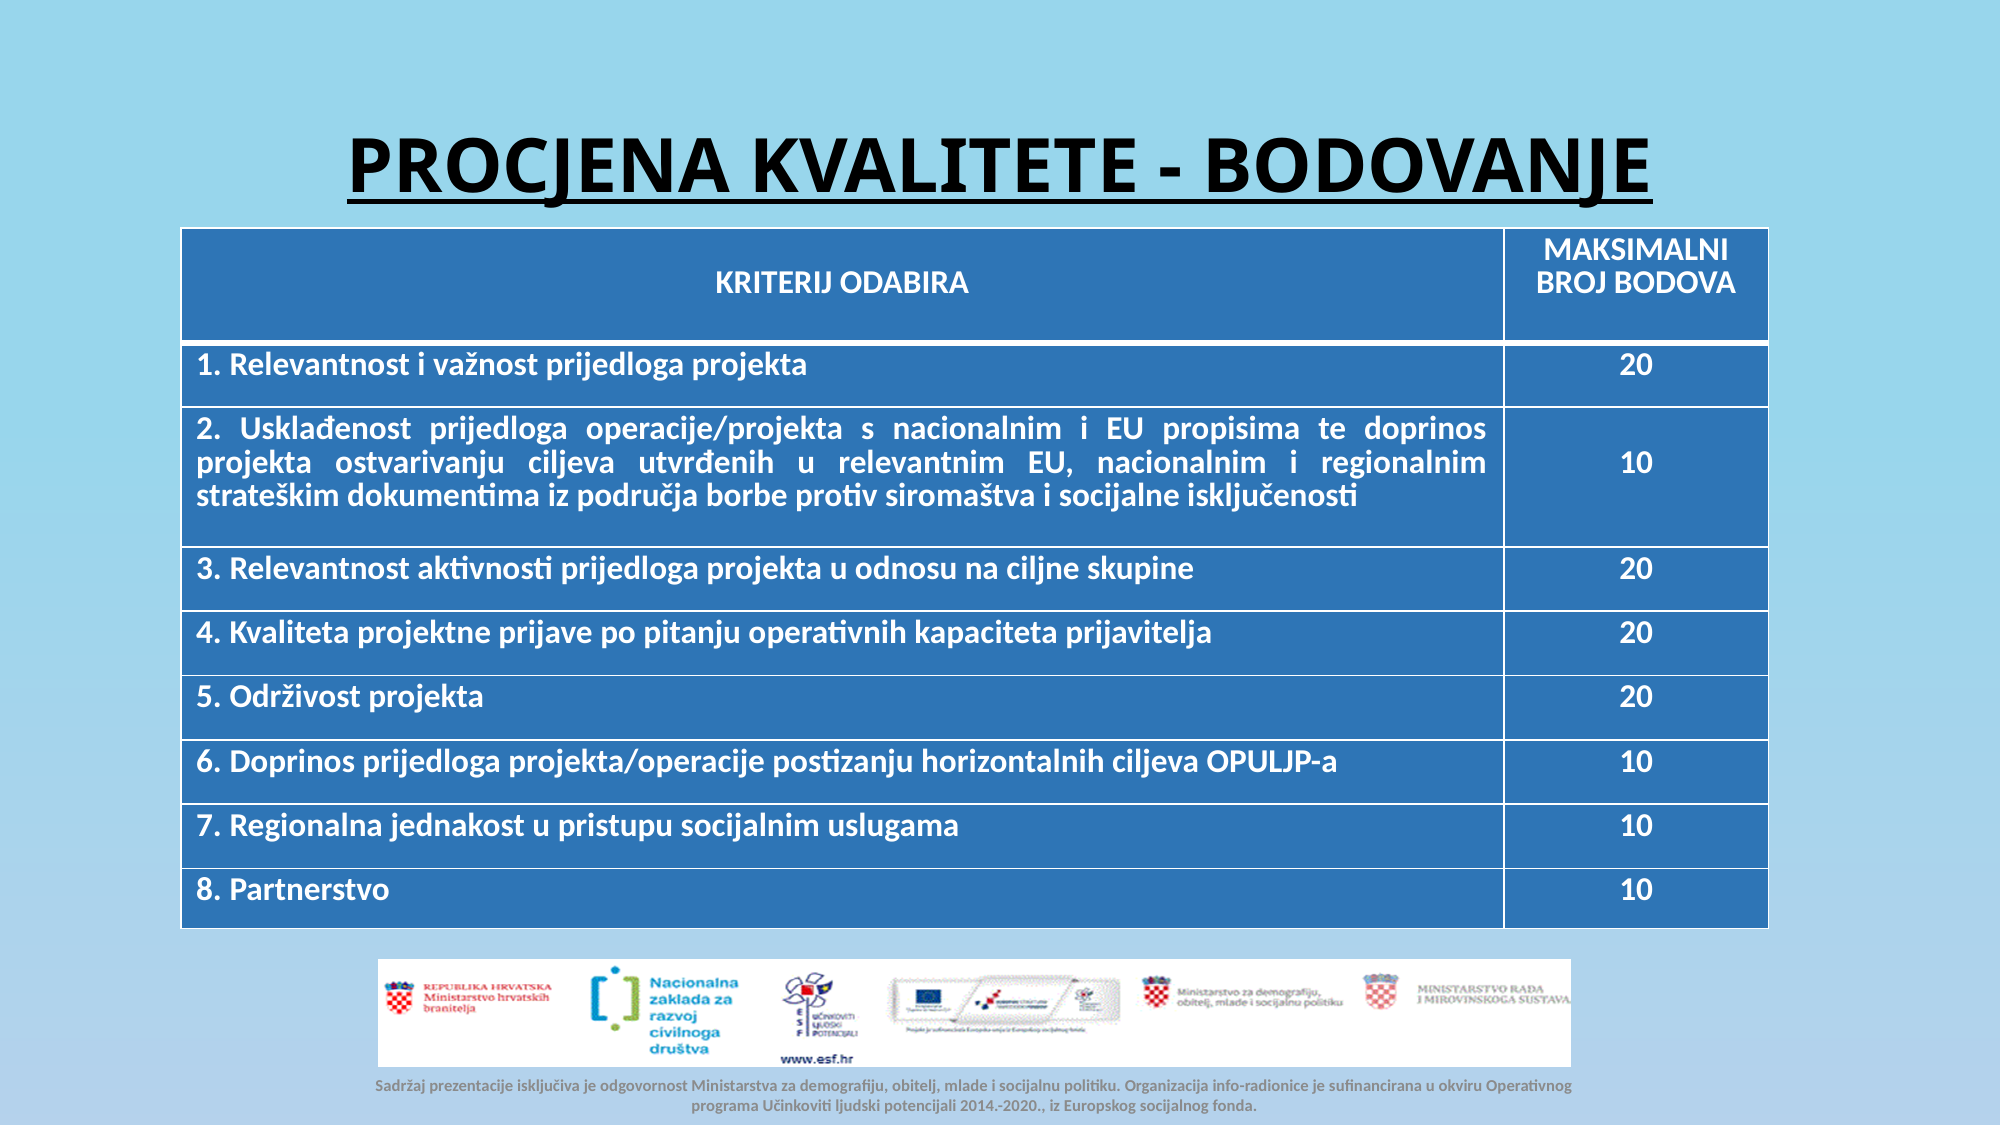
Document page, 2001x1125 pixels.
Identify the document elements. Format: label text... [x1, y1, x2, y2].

table_cell 4. Kvaliteta projektne prijave po pitanju operativnih kapaciteta prijavitelja [182, 612, 1503, 675]
table_cell 1. Relevantnost i važnost prijedloga projekta [182, 346, 1503, 406]
table_cell 6. Doprinos prijedloga projekta/operacije postizanju horizontalnih ciljeva OPULJP-a [182, 741, 1503, 803]
table_cell 10 [1505, 408, 1768, 546]
table_cell 10 [1505, 741, 1768, 803]
footer Sadržaj prezentacije isključiva je odgovornost Ministarstva za demografiju, obitelj, mlade i socijalnu politiku. Organizacija info-radionice je sufinancirana u okviru Operativnog programa Učinkoviti ljudski potencijali 2014.-2020., iz Europskog socijalnog fonda. [346, 1056, 1603, 1114]
table_cell 10 [1505, 805, 1768, 868]
table_cell 5. Održivost projekta [182, 676, 1503, 739]
table_header KRITERIJ ODABIRA [182, 229, 1503, 340]
table_cell 8. Partnerstvo [182, 869, 1503, 928]
list [137, 299, 1863, 1097]
title PROCJENA KVALITETE - BODOVANJE [137, 59, 1863, 278]
table_cell 2. Usklađenost prijedloga operacije/projekta s nacionalnim i EU propisima te doprinos projekta ostvarivanju ciljeva utvrđenih u relevantnim EU, nacionalnim i regionalnim strateškim dokumentima iz područja borbe protiv siromaštva i socijalne isključenosti [182, 408, 1503, 546]
picture [378, 959, 1571, 1067]
table_header MAKSIMALNI BROJ BODOVA [1505, 229, 1768, 340]
table_cell 7. Regionalna jednakost u pristupu socijalnim uslugama [182, 805, 1503, 868]
table_cell 20 [1505, 548, 1768, 610]
table_cell 20 [1505, 612, 1768, 675]
table_cell 20 [1505, 346, 1768, 406]
table_cell 20 [1505, 676, 1768, 739]
table_cell 10 [1505, 869, 1768, 928]
table_cell 3. Relevantnost aktivnosti prijedloga projekta u odnosu na ciljne skupine [182, 548, 1503, 610]
